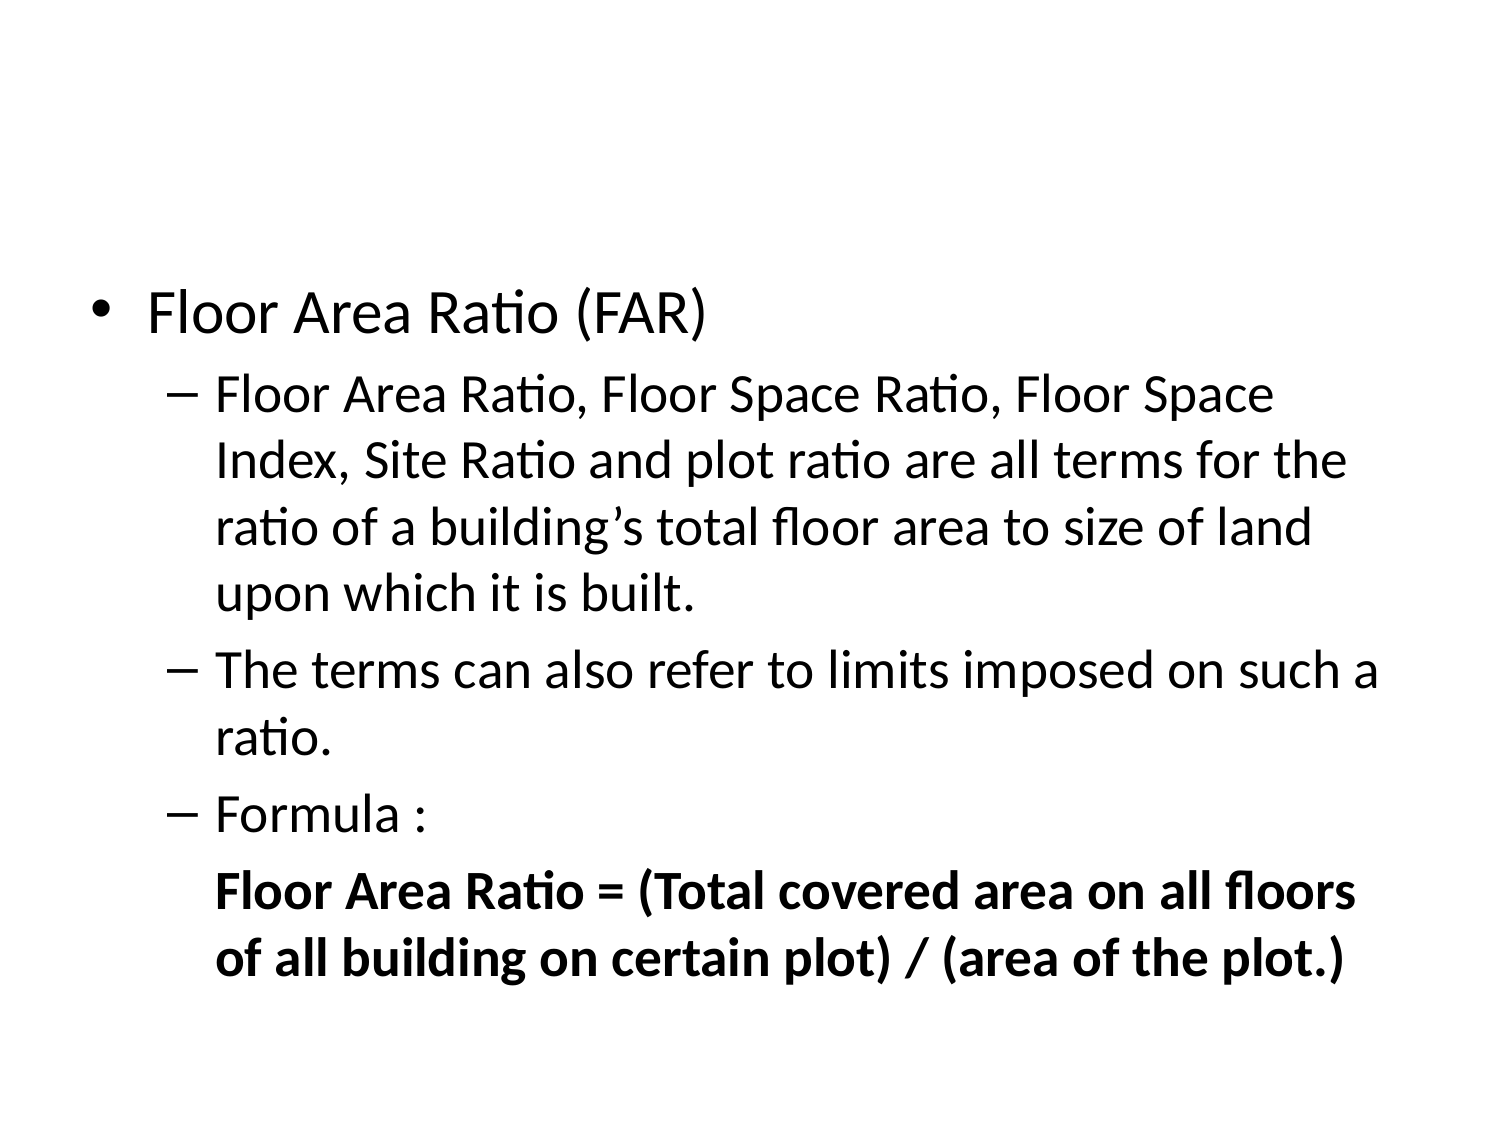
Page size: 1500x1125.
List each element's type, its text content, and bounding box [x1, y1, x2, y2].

list Floor Area Ratio (FAR) Floor Area Ratio, Floor Space Ratio, Floor Space Index, Site Ratio and plot ratio are all terms for the ratio of a building’s total floor area to size of land upon which it is built. The terms can also refer to limits imposed on such a ratio. Formula : Floor Area Ratio = (Total covered area on all floors of all building on certain plot) / (area of the plot.) [75, 262, 1425, 1005]
